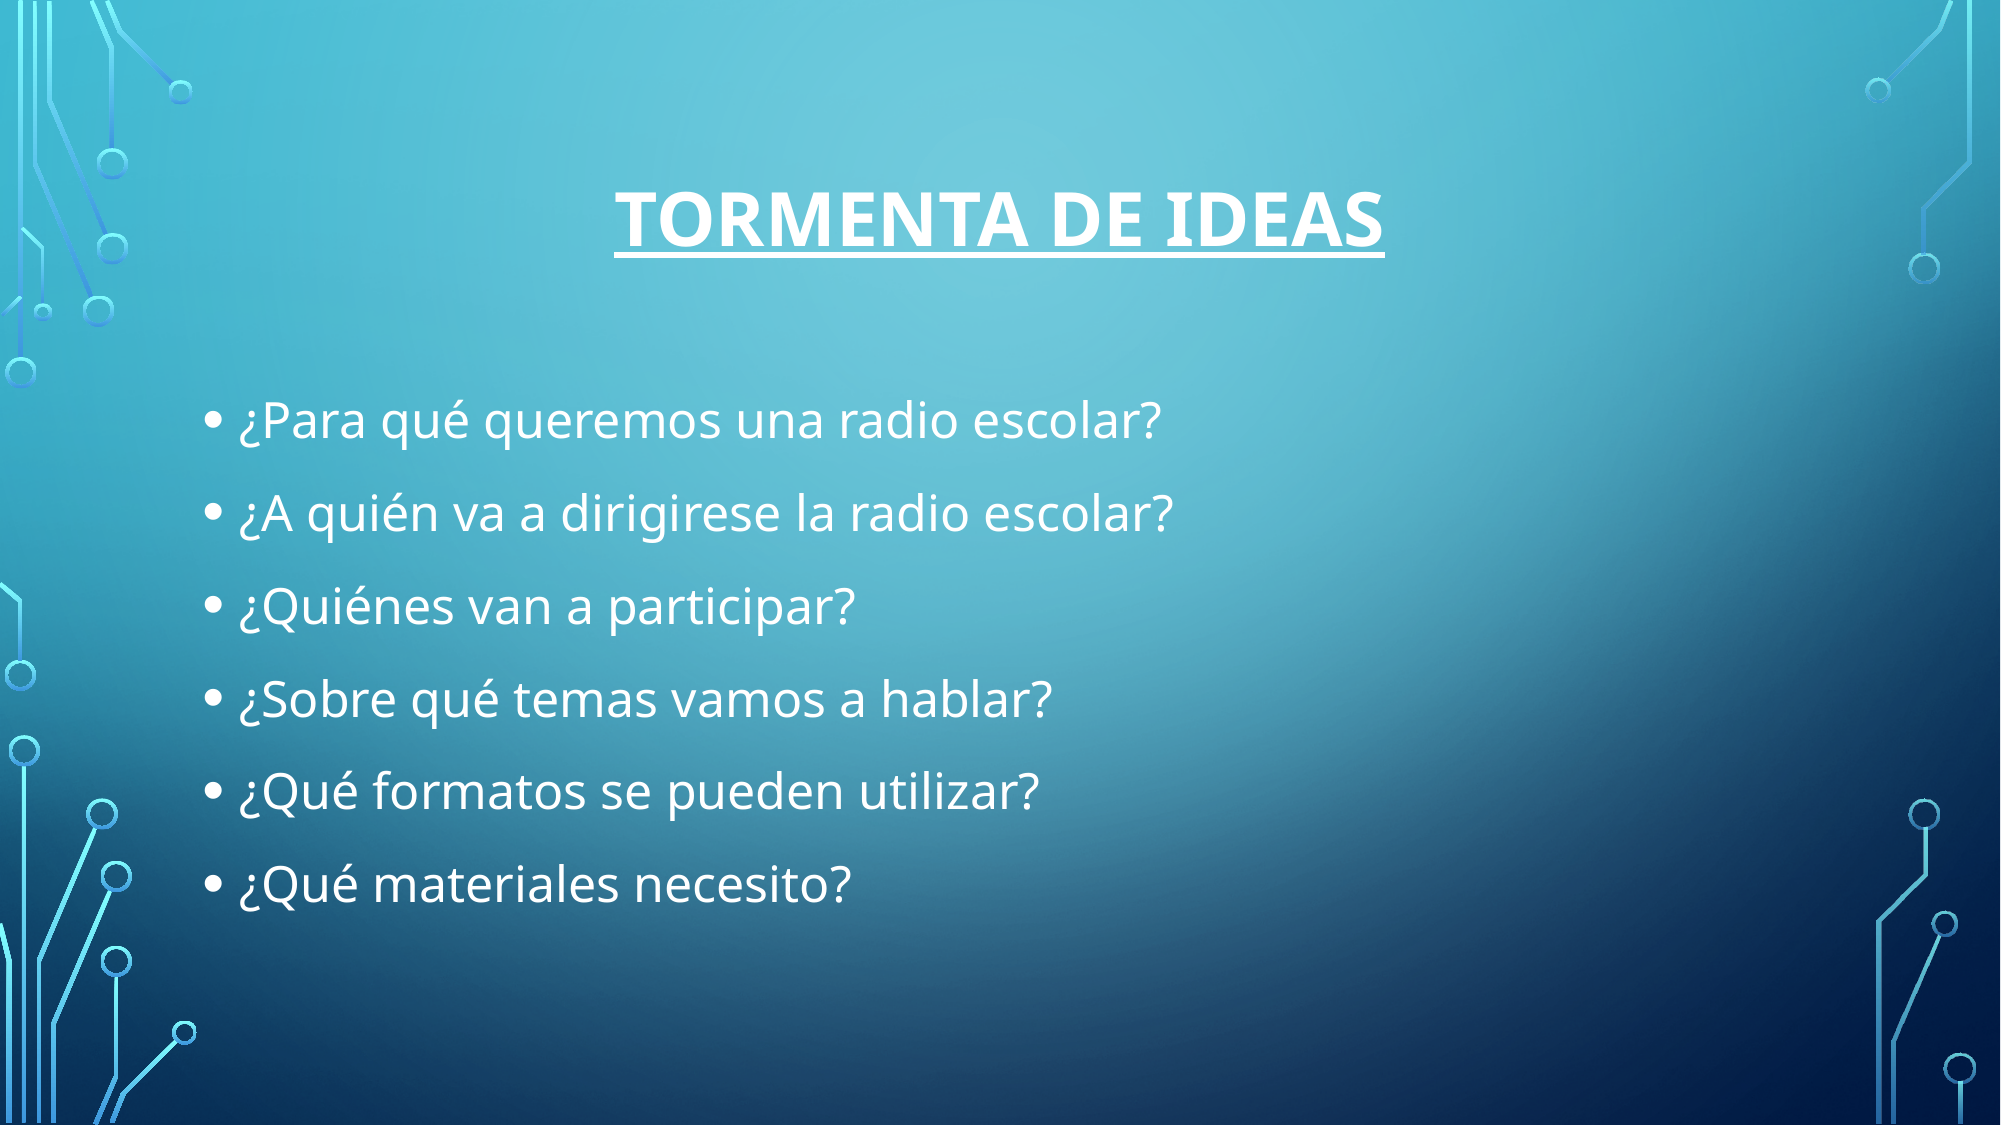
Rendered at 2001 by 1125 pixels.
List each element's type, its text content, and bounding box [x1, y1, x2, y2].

title TORMENTA DE IDEAS [187, 101, 1813, 344]
list ¿Para qué queremos una radio escolar? ¿A quién va a dirigirese la radio escolar? ¿Quiénes van a participar? ¿Sobre qué temas vamos a hablar? ¿Qué formatos se pueden utilizar? ¿Qué materiales necesito? [187, 369, 1813, 950]
